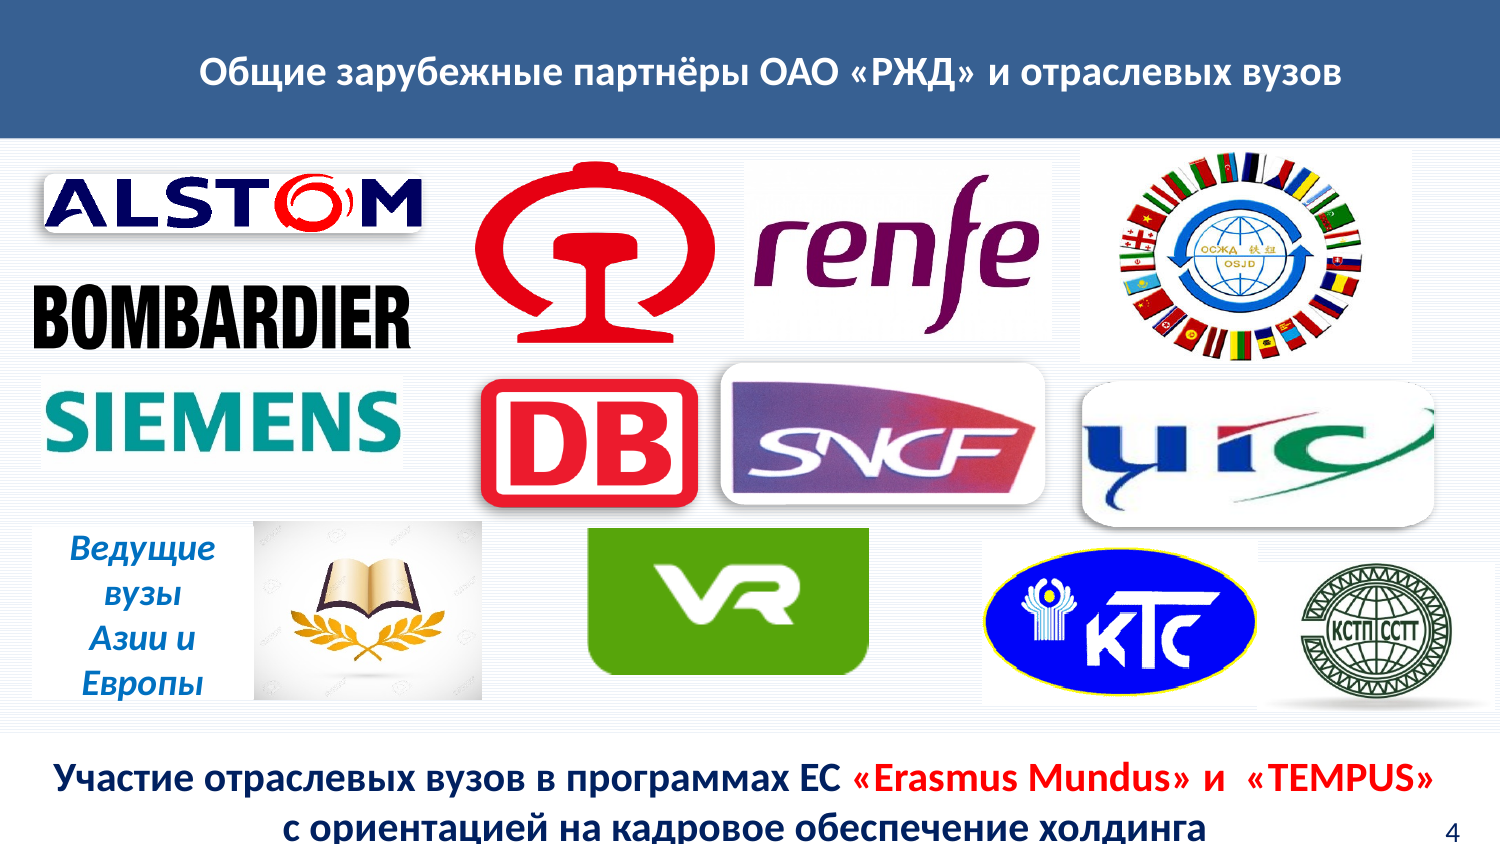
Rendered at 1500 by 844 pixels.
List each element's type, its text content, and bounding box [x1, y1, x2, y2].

text_box 4 [1421, 813, 1484, 844]
picture [720, 362, 1046, 505]
picture [41, 374, 404, 470]
picture [981, 374, 1495, 712]
text_box Ведущие вузы Азии и Европы [30, 524, 249, 702]
picture [475, 374, 703, 512]
text_box Общие зарубежные партнёры ОАО «РЖД» и отраслевых вузов [0, 0, 1500, 139]
picture [587, 527, 869, 675]
picture [743, 161, 1052, 340]
picture [253, 521, 482, 700]
text_box Участие отраслевых вузов в программах ЕС «Erasmus Mundus» и «TEMPUS» с ориентацией на кадровое обеспечение холдинга [0, 733, 1500, 844]
picture [43, 173, 423, 234]
picture [1080, 149, 1412, 363]
picture [475, 161, 715, 343]
picture [21, 267, 423, 365]
